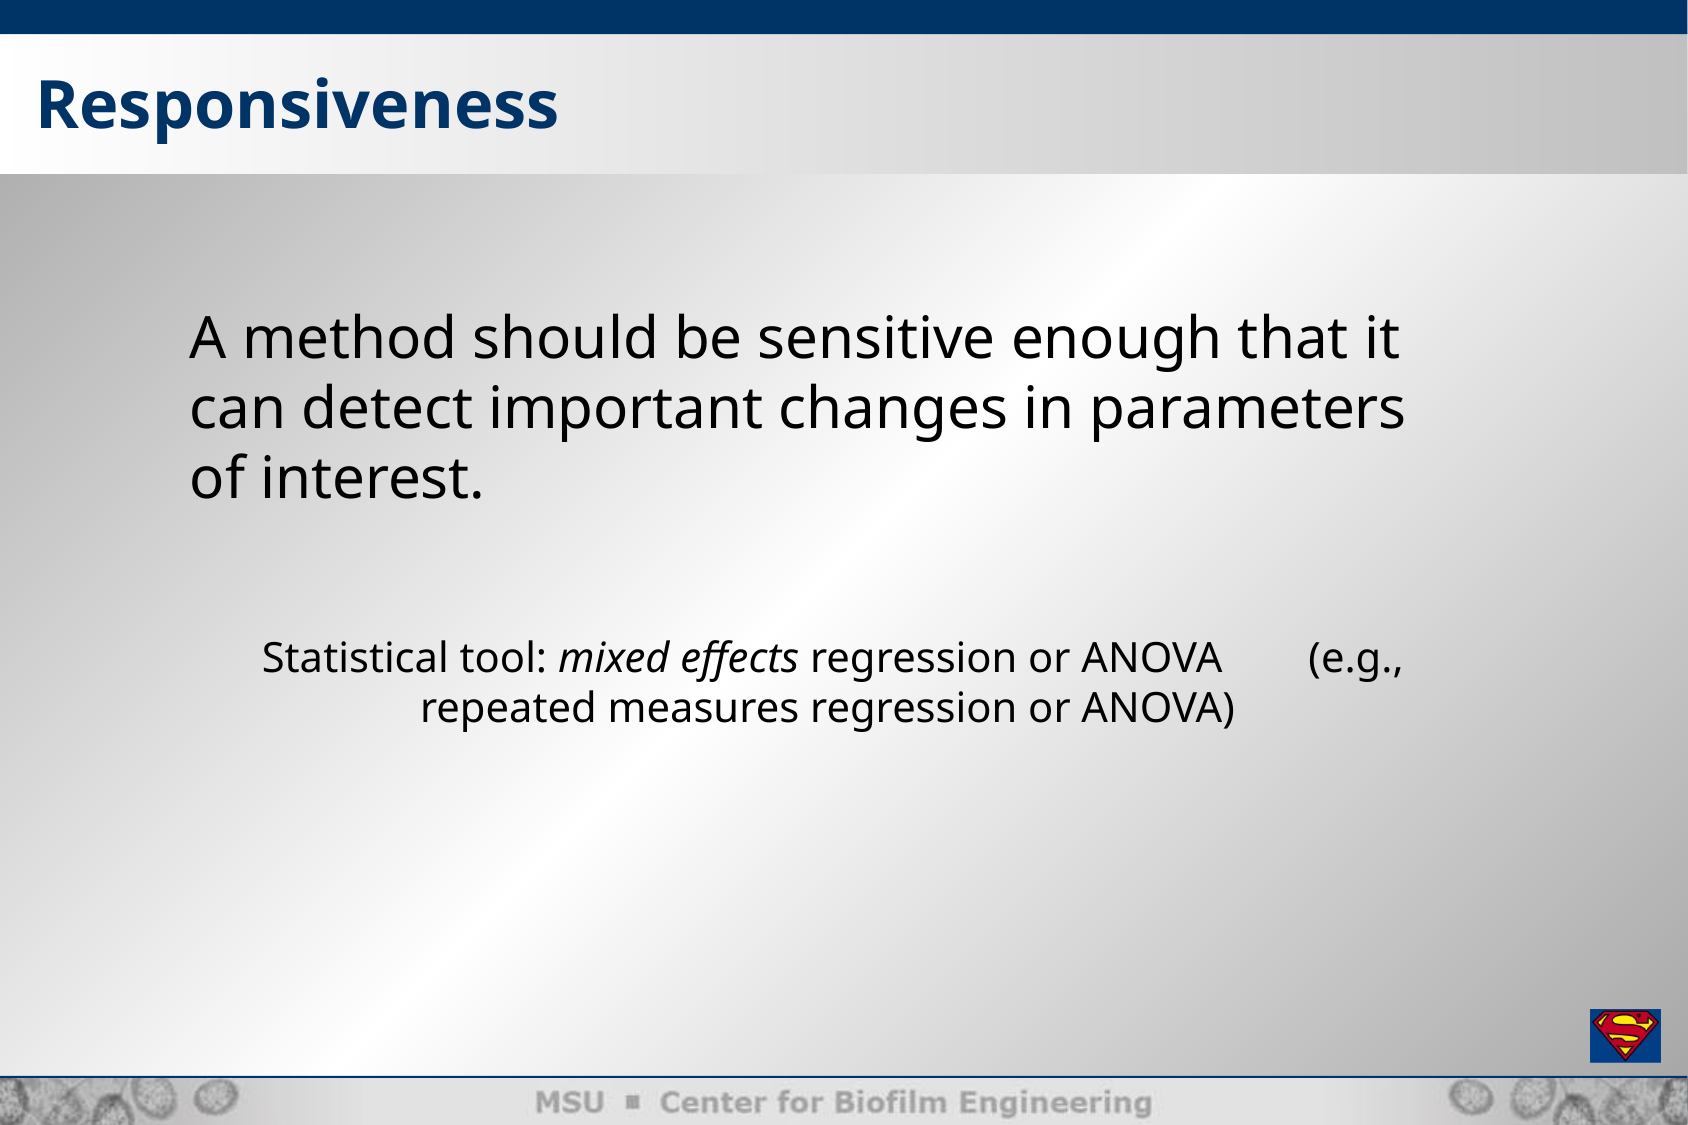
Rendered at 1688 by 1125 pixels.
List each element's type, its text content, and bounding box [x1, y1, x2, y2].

picture [0, 1078, 1688, 1125]
text_box Responsiveness [20, 54, 1663, 150]
text_box A method should be sensitive enough that it can detect important changes in parameters of interest. Statistical tool: mixed effects regression or ANOVA (e.g., repeated measures regression or ANOVA) [175, 293, 1491, 738]
text_box [0, 35, 1688, 174]
text_box [0, 0, 1688, 35]
picture [1590, 1009, 1661, 1063]
